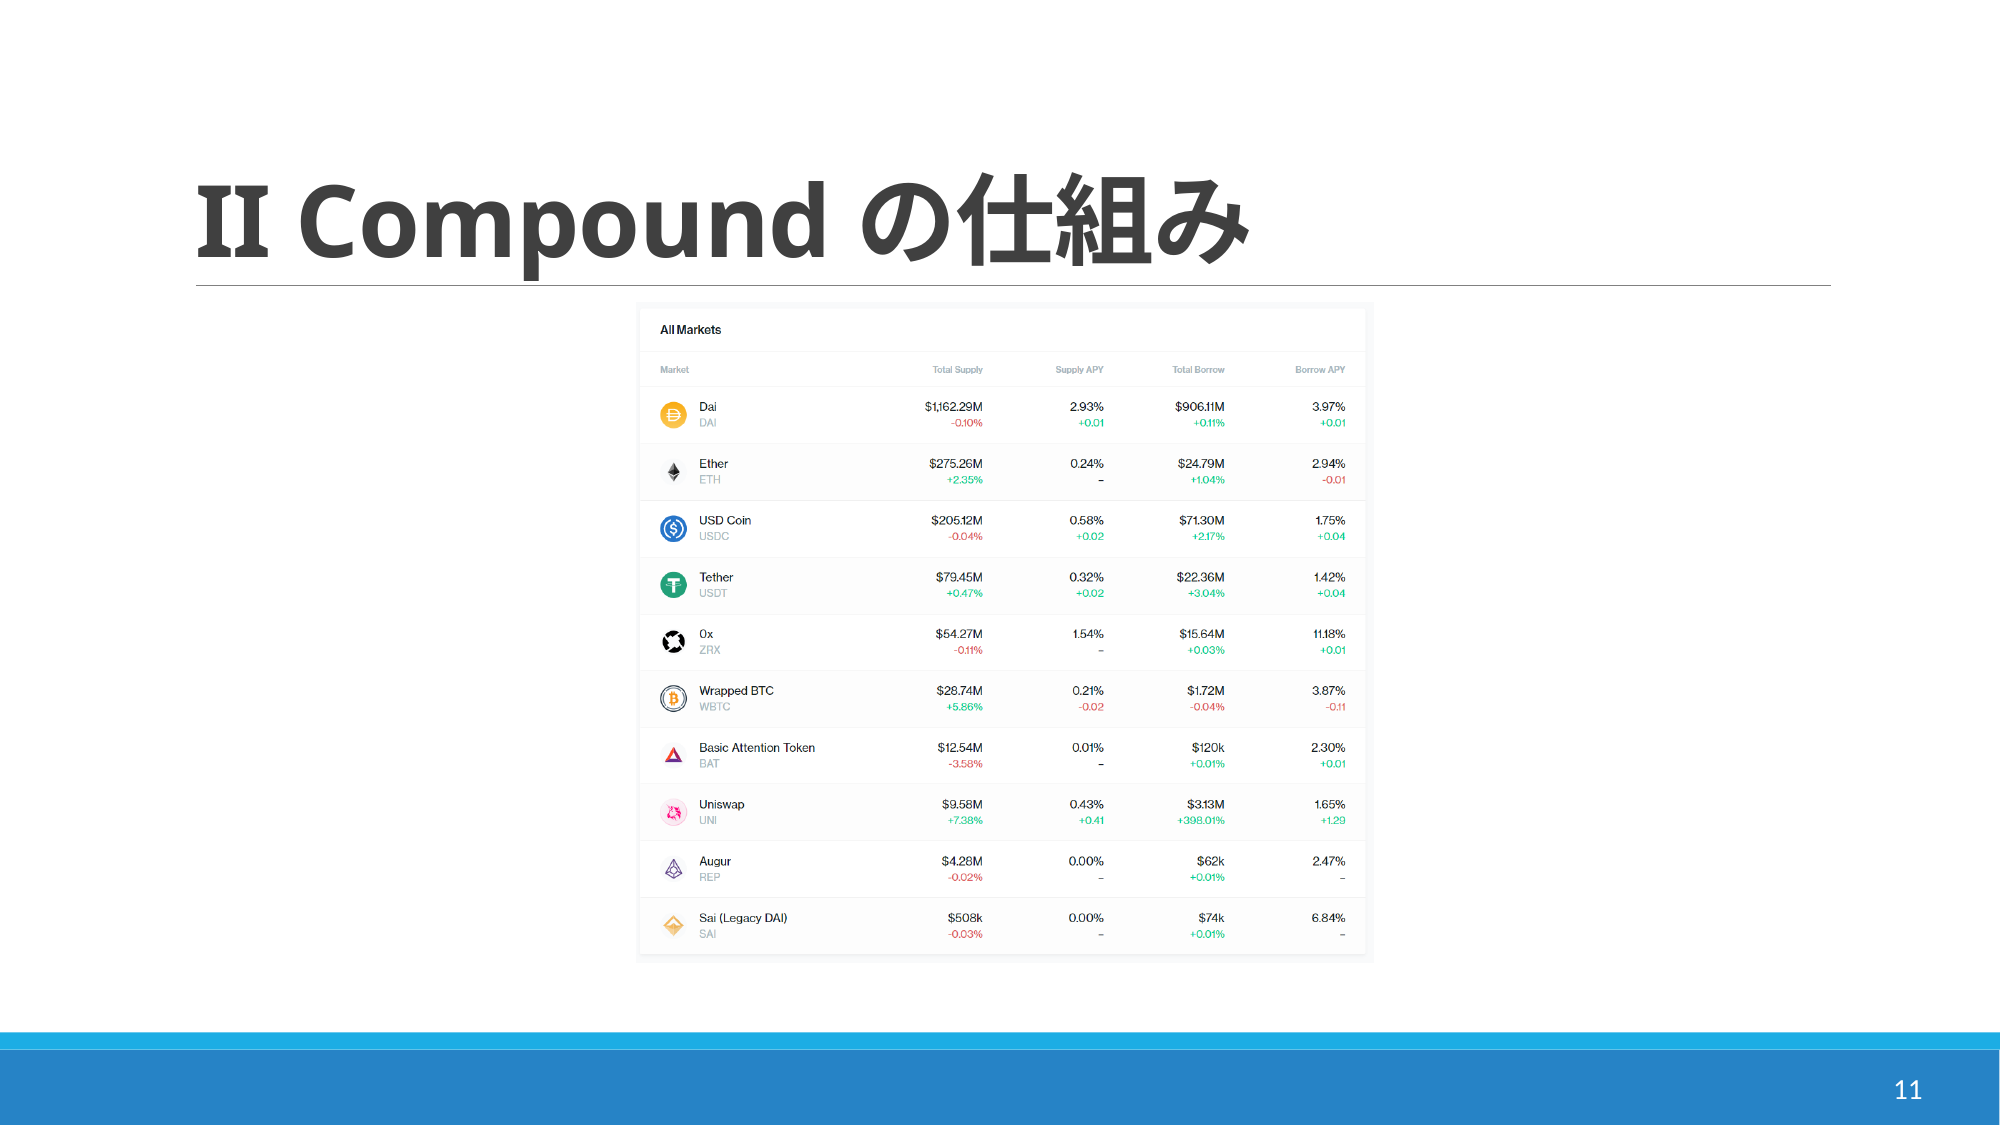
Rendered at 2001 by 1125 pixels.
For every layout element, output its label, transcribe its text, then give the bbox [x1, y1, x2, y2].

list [636, 302, 1374, 964]
title II Compoundの仕組み [180, 47, 1830, 285]
slide_number 11 [1722, 1057, 1938, 1118]
